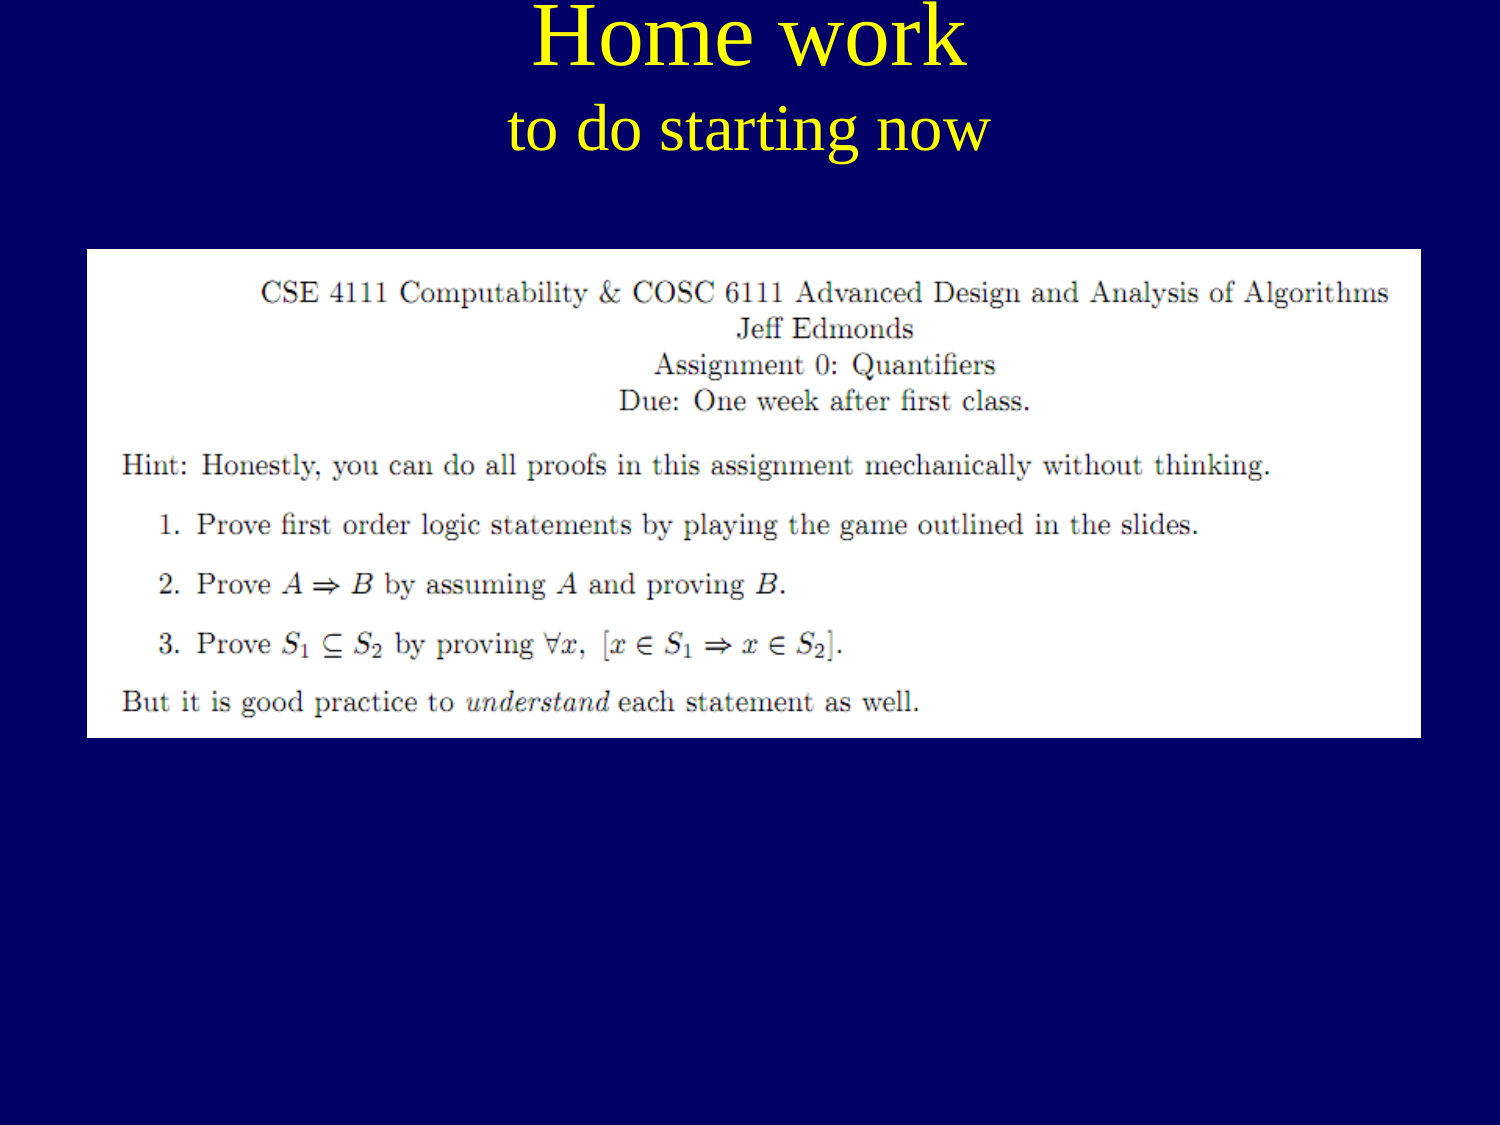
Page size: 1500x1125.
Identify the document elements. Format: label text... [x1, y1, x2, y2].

picture [87, 249, 1421, 738]
text_box Home work to do starting now [112, 0, 1388, 163]
